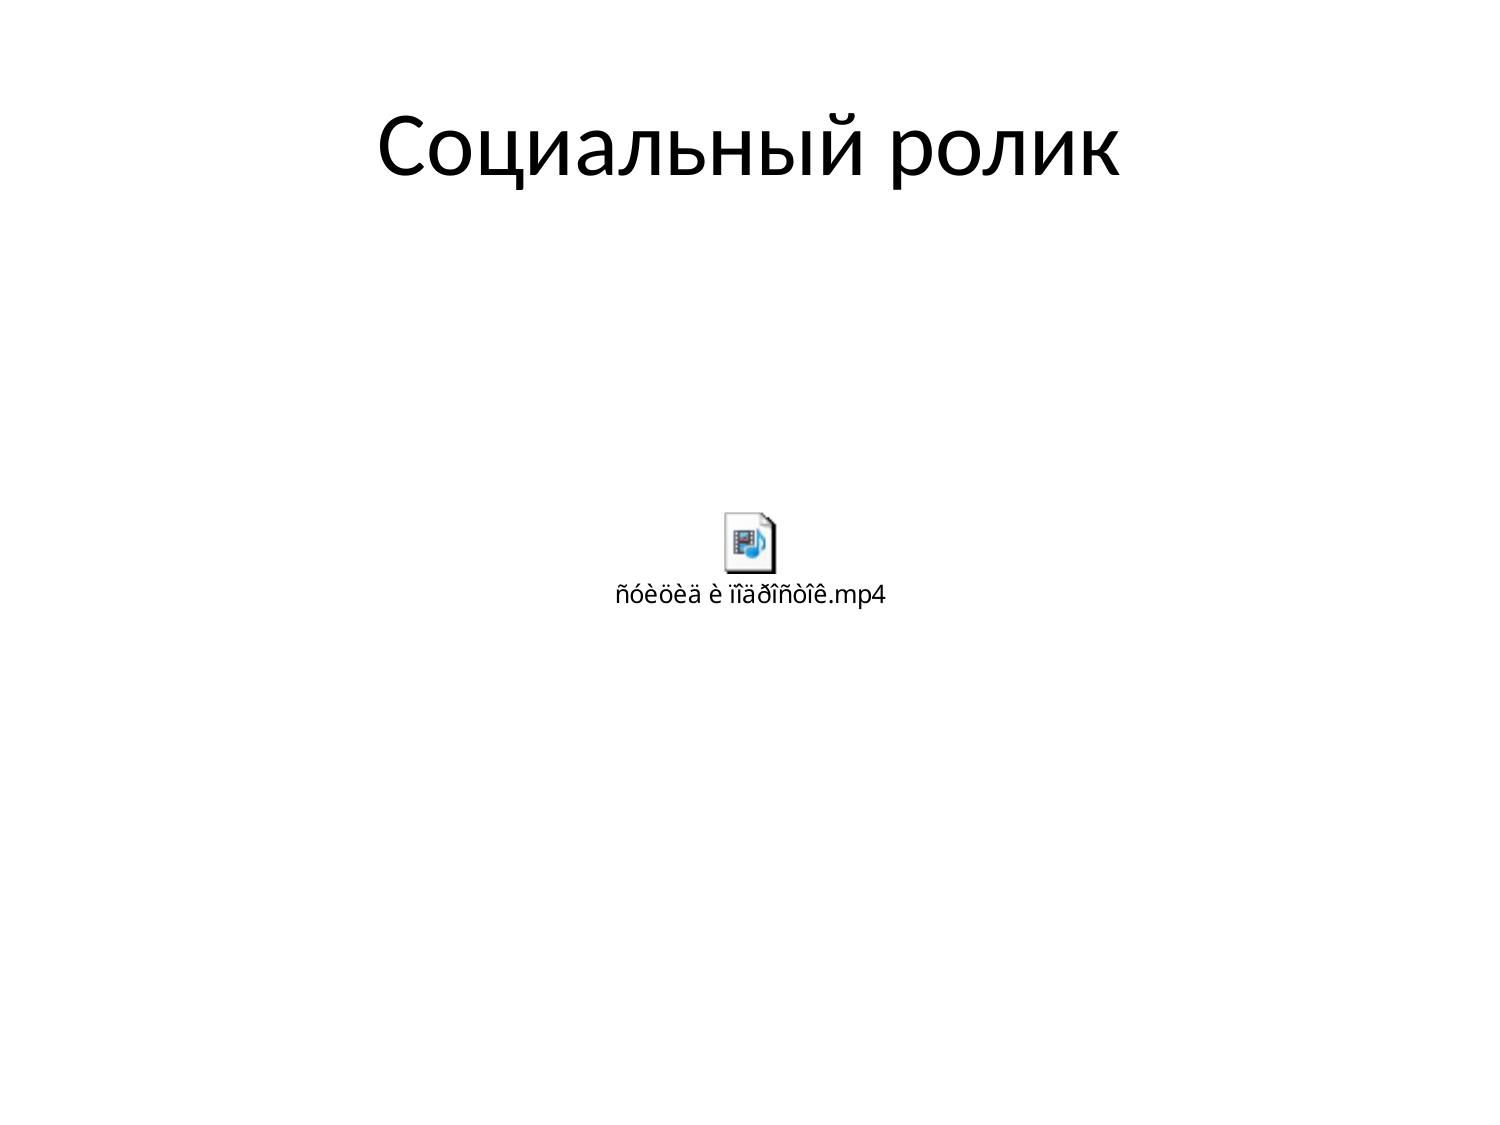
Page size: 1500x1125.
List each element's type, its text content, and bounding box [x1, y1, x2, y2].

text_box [570, 505, 930, 619]
title Социальный ролик [75, 45, 1425, 233]
